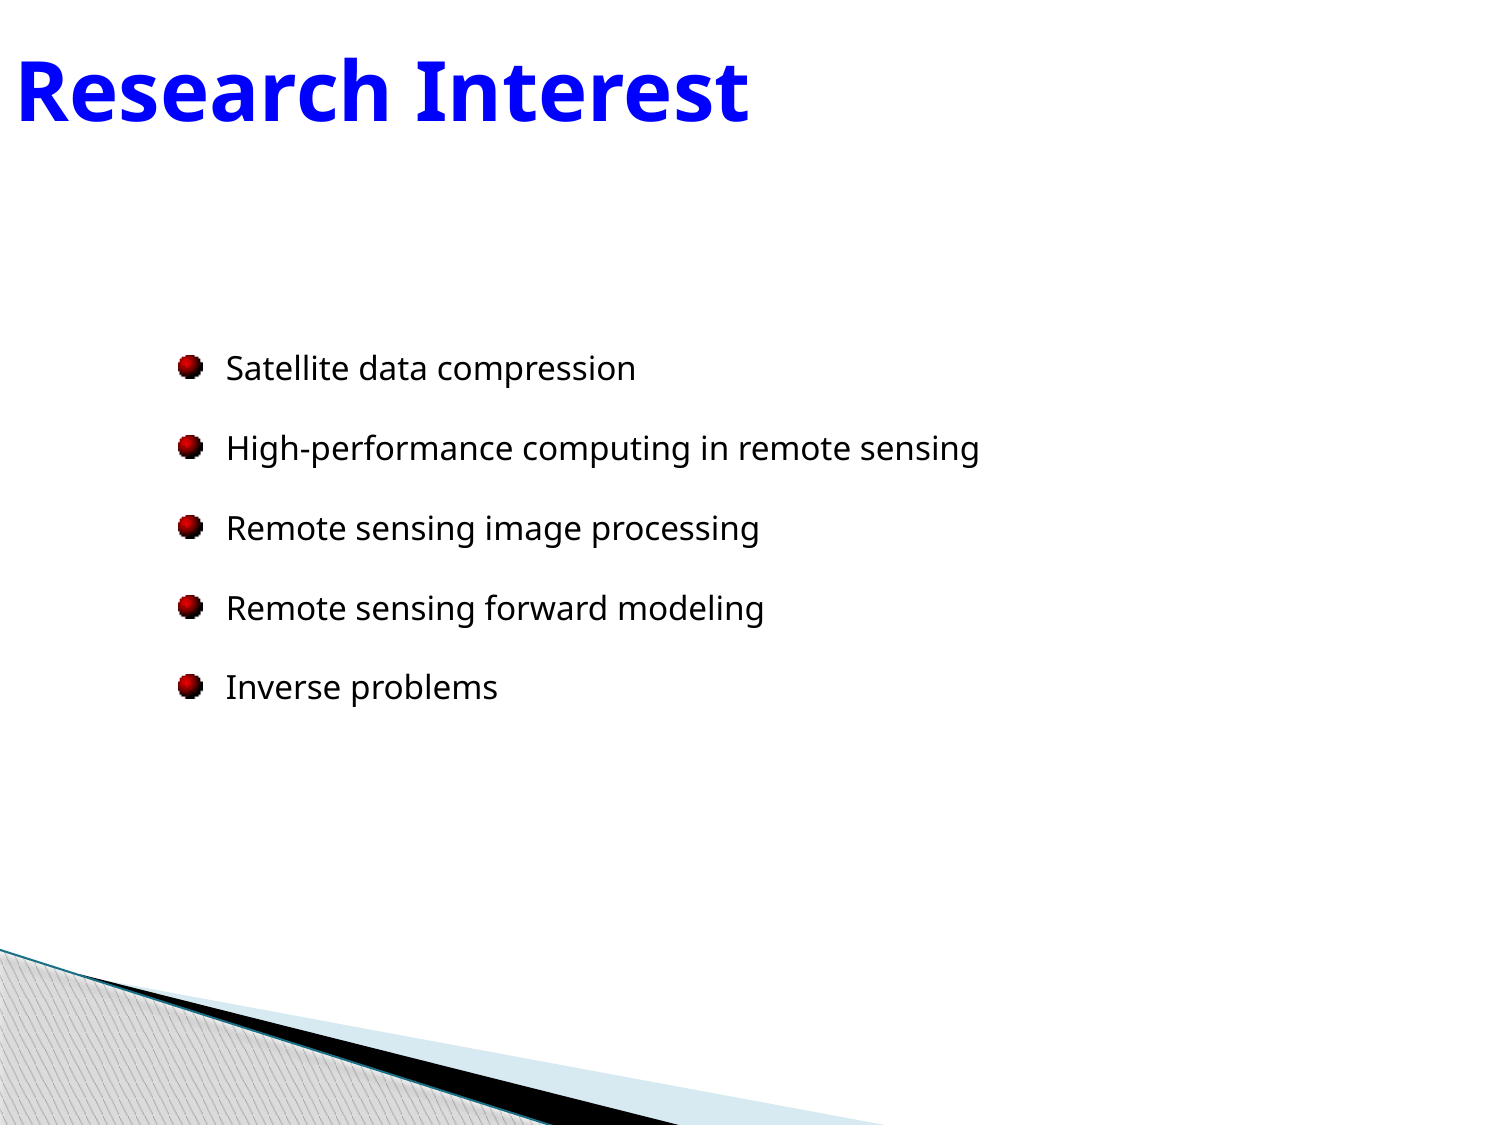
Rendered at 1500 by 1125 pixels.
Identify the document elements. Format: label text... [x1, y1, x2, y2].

picture [178, 515, 203, 539]
picture [178, 674, 203, 699]
picture [178, 355, 203, 379]
picture [178, 595, 203, 619]
text_box Research Interest [0, 31, 881, 146]
text_box Satellite data compression High-performance computing in remote sensing Remote sensing image processing Remote sensing forward modeling Inverse problems [164, 299, 1500, 714]
picture [178, 435, 203, 459]
